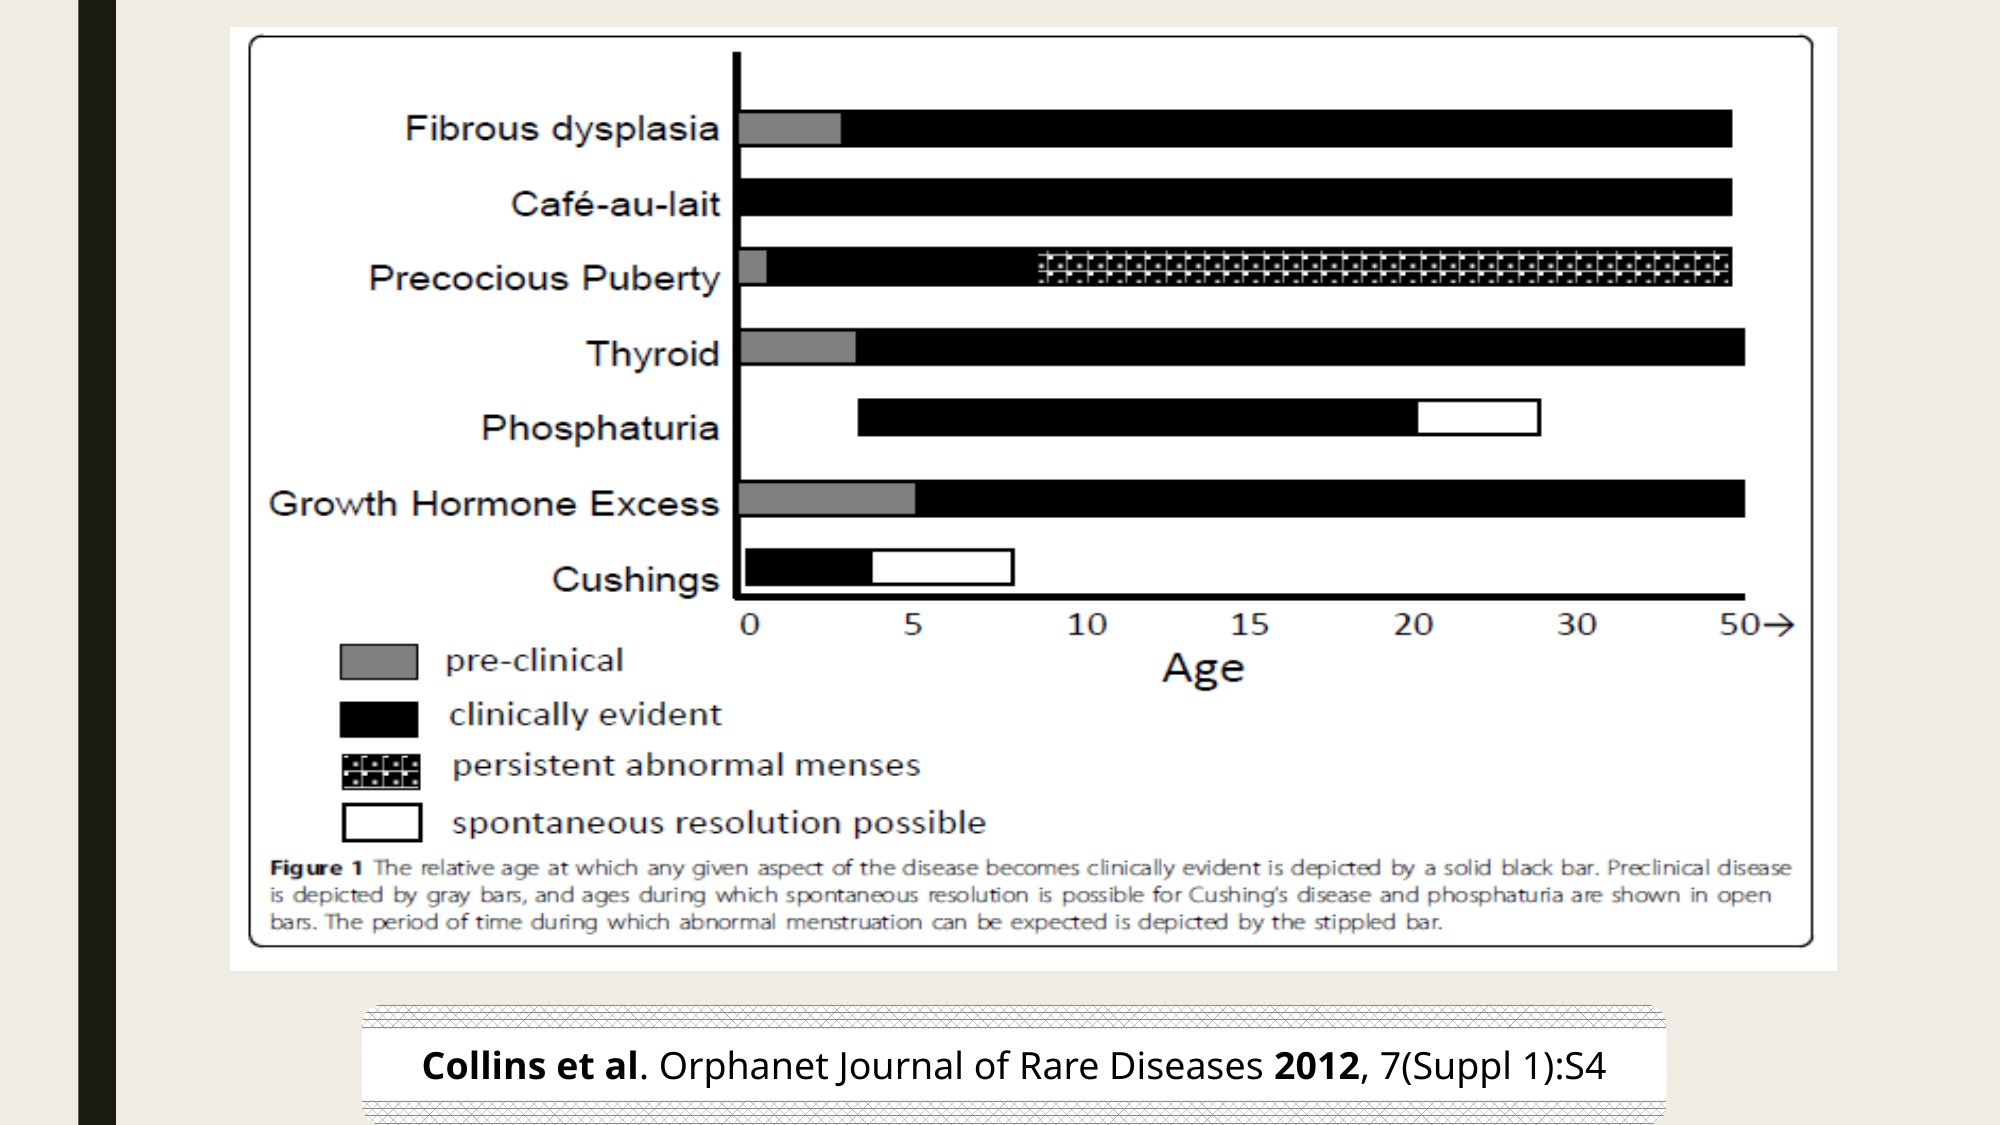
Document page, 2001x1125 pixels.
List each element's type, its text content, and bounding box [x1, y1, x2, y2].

text_box [358, 1001, 1670, 1125]
text_box Collins et al. Orphanet Journal of Rare Diseases 2012, 7(Suppl 1):S4 [359, 1026, 1669, 1103]
picture [230, 27, 1837, 972]
